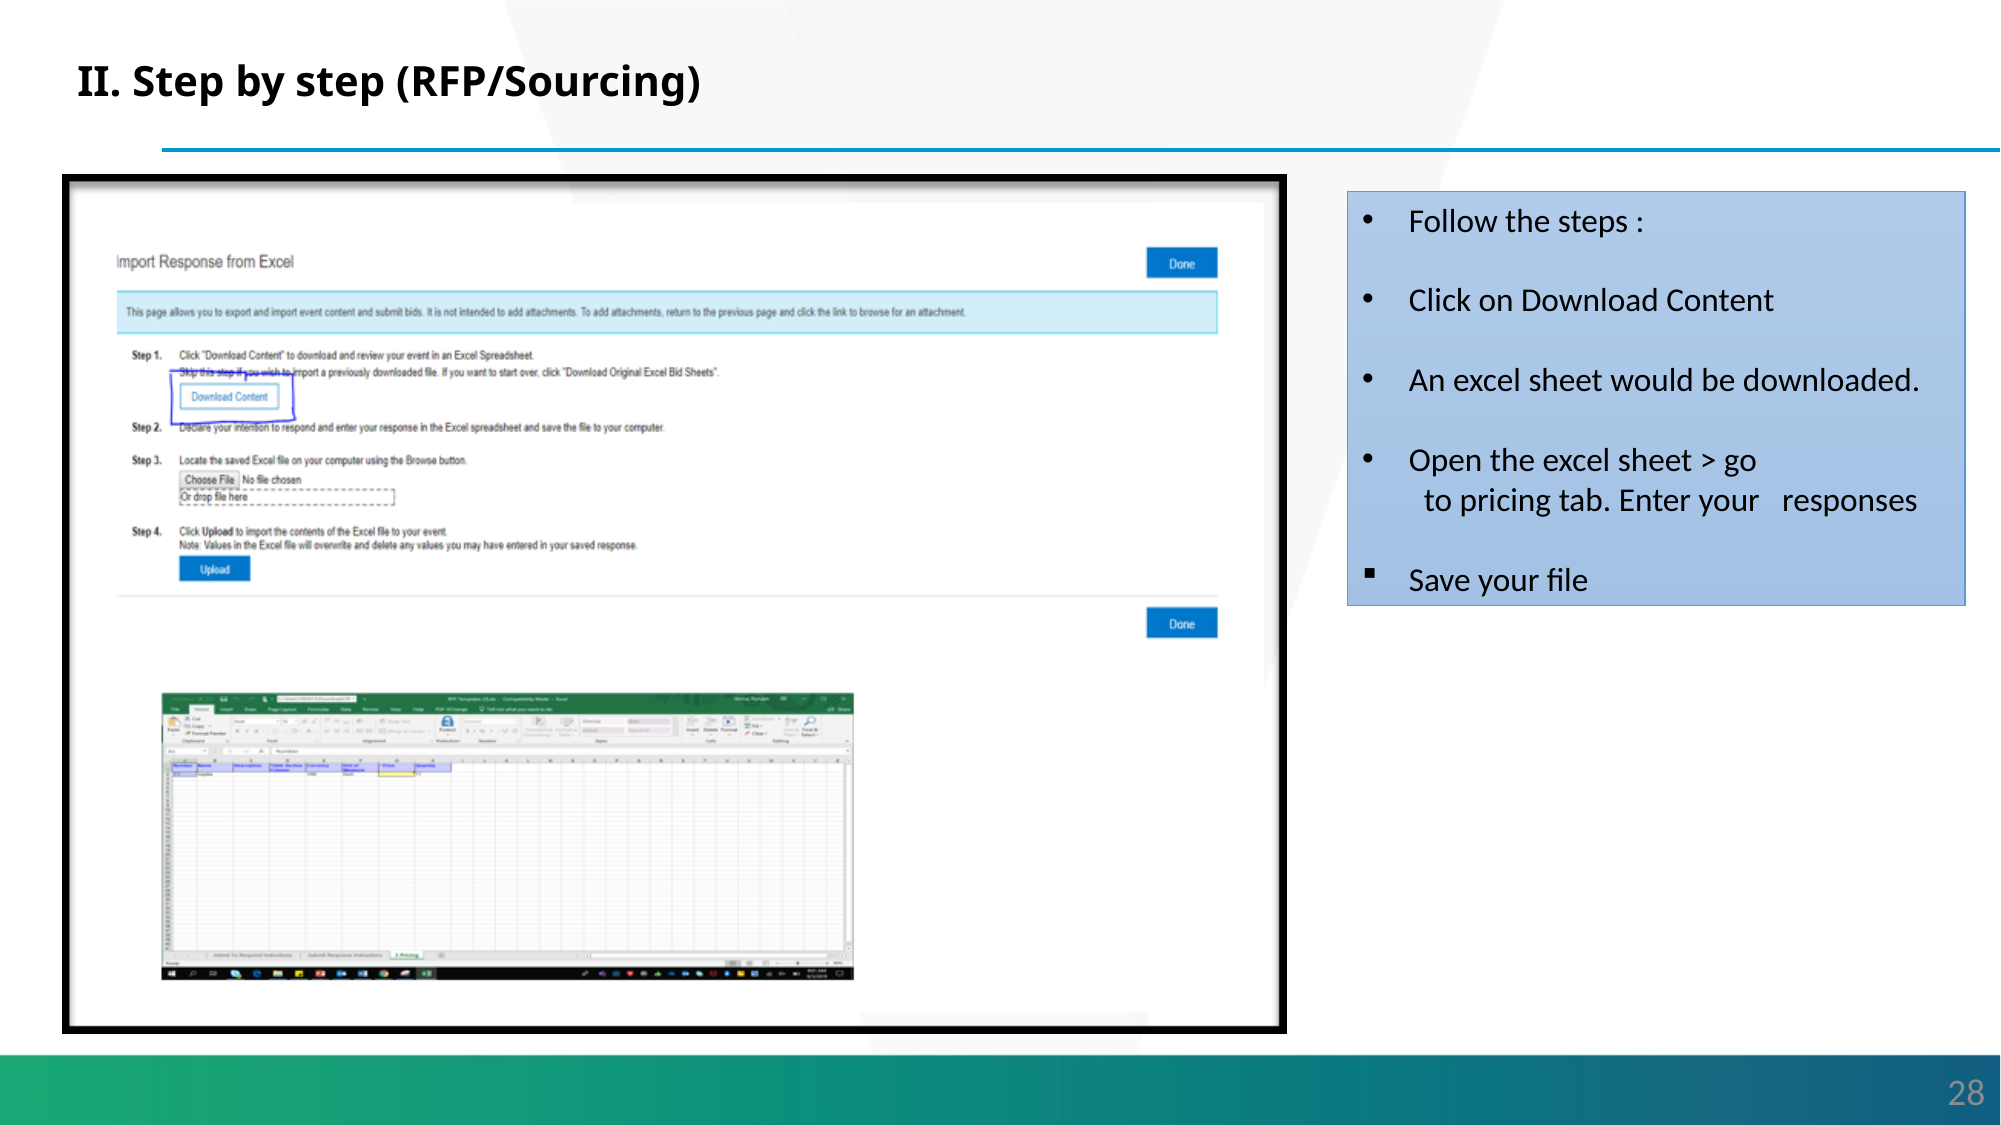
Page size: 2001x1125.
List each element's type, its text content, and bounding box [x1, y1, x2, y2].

title II. Step by step (RFP/Sourcing) [62, 53, 1938, 217]
picture [0, 0, 2001, 1125]
text_box Follow the steps : Click on Download Content An excel sheet would be downloaded. Open the excel sheet > go to pricing tab. Enter your responses Save your file [1347, 191, 1966, 606]
